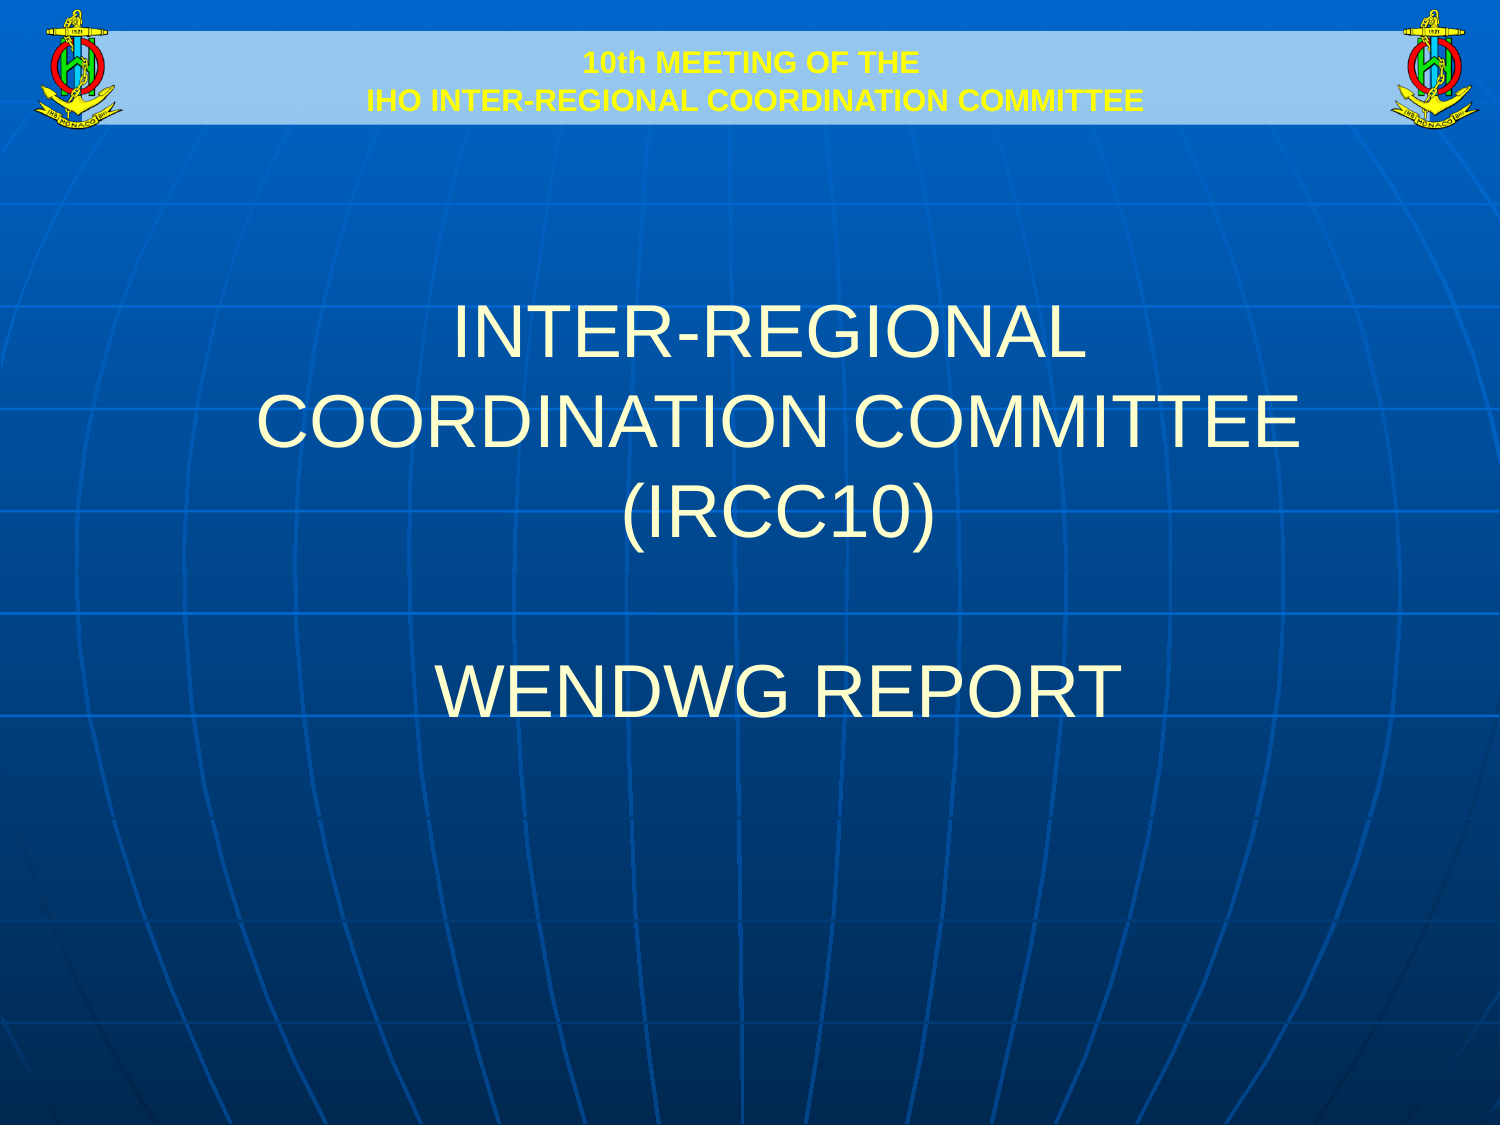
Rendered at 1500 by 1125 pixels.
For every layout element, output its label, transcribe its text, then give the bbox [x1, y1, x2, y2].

title 10th MEETING OF THE IHO INTER-REGIONAL COORDINATION COMMITTEE [129, 30, 1382, 125]
picture [1387, 6, 1481, 132]
picture [30, 6, 125, 132]
text_box [112, 834, 1388, 1047]
text_box INTER-REGIONAL COORDINATION COMMITTEE (IRCC10) WENDWG REPORT [135, 207, 1423, 740]
